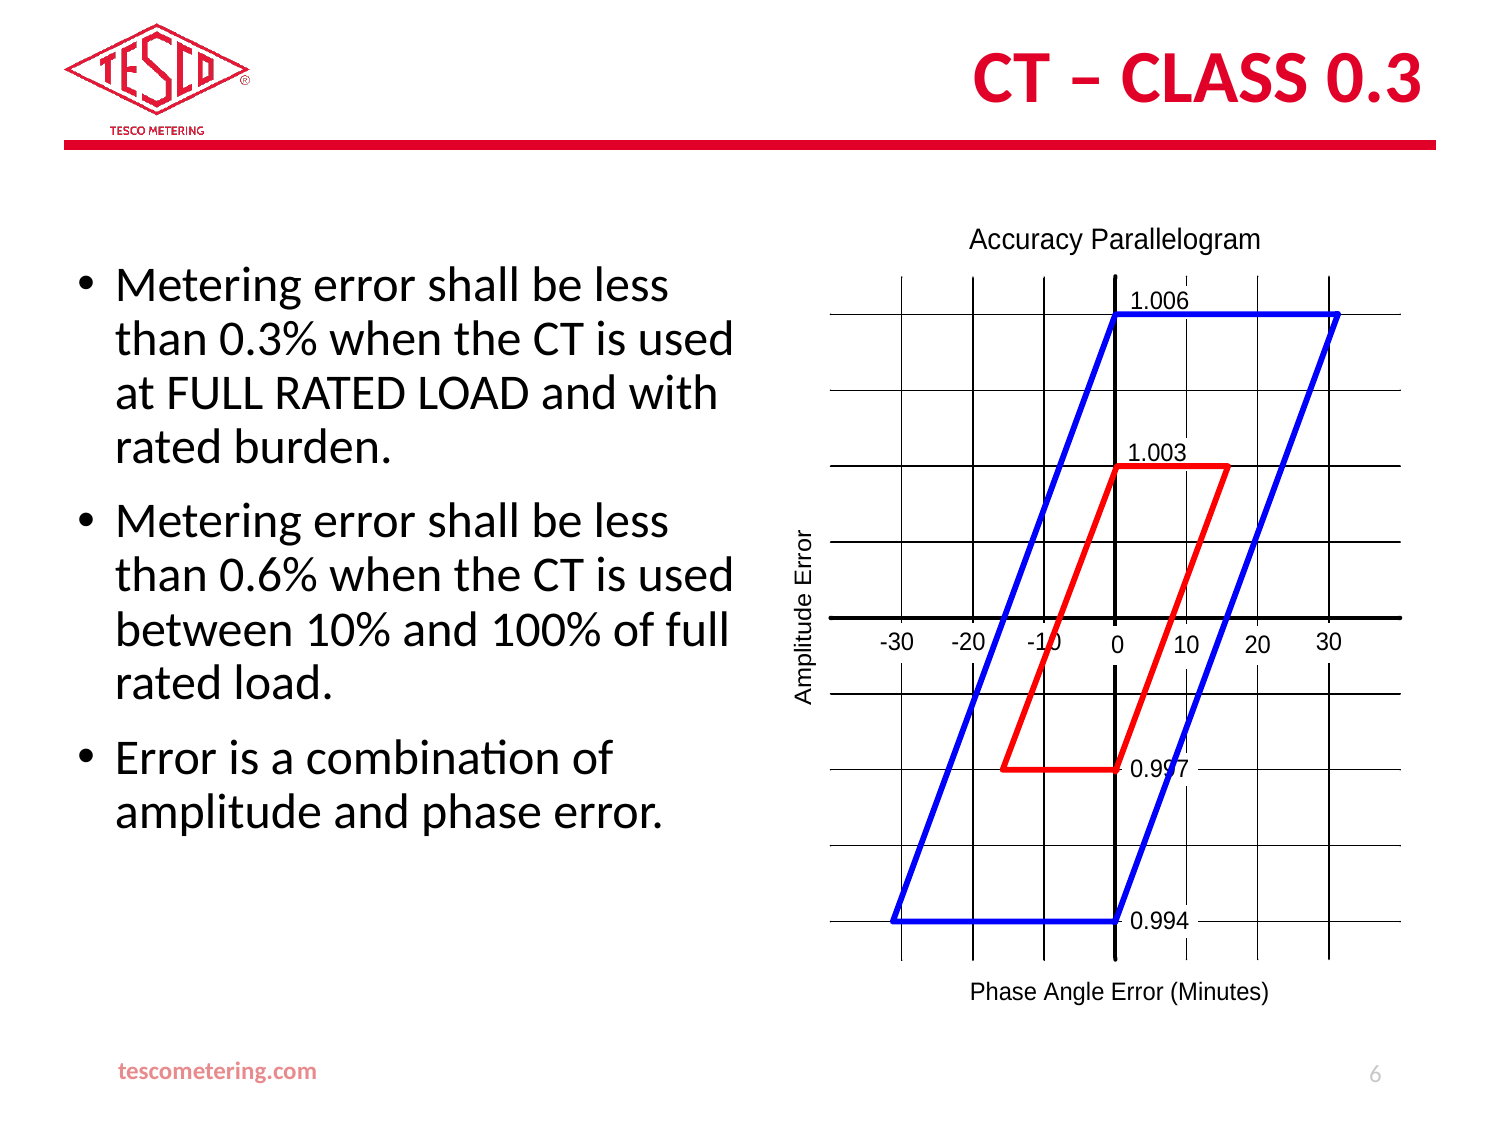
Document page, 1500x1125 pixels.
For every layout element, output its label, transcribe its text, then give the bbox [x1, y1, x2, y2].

title CT – Class 0.3 [255, 22, 1438, 134]
picture [63, 23, 250, 138]
text_box [94, 341, 524, 403]
footer tescometering.com [103, 1039, 610, 1100]
list Metering error shall be less than 0.3% when the CT is used at FULL RATED LOAD and with rated burden. Metering error shall be less than 0.6% when the CT is used between 10% and 100% of full rated load. Error is a combination of amplitude and phase error. [62, 250, 762, 931]
slide_number 6 [1059, 1042, 1397, 1103]
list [783, 215, 1405, 1011]
